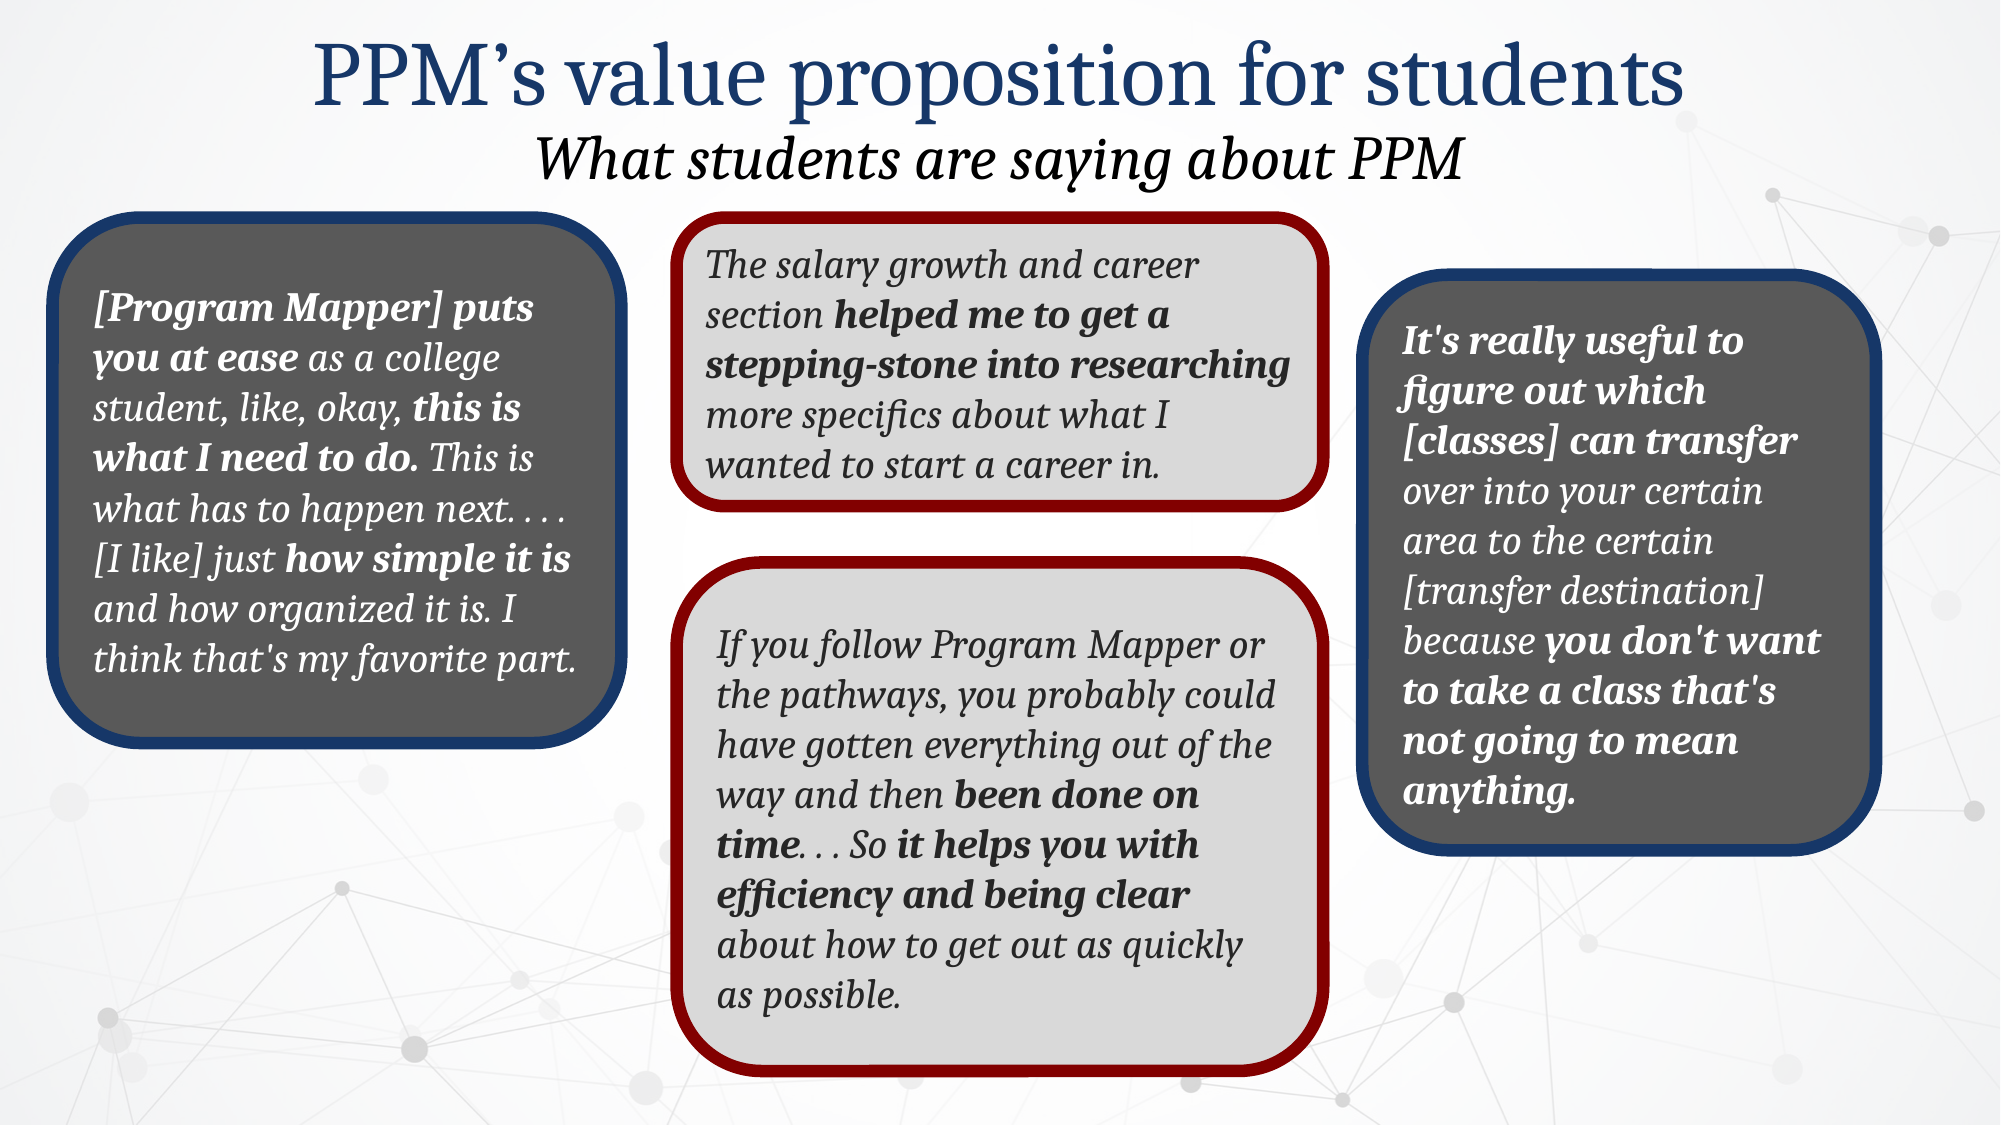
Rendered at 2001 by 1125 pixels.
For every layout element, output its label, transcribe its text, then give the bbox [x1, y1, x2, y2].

text_box It's really useful to figure out which [classes] can transfer over into your certain area to the certain [transfer destination] because you don't want to take a class that's not going to mean anything. [1362, 274, 1877, 851]
text_box The salary growth and career section helped me to get a stepping-stone into researching more specifics about what I wanted to start a career in. [676, 217, 1324, 507]
text_box PPM’s value proposition for students What students are saying about PPM [68, 18, 1932, 206]
text_box If you follow Program Mapper or the pathways, you probably could have gotten everything out of the way and then been done on time. . . So it helps you with efficiency and being clear about how to get out as quickly as possible. [676, 562, 1324, 1072]
text_box [Program Mapper] puts you at ease as a college student, like, okay, this is what I need to do. This is what has to happen next. . . .[I like] just how simple it is and how organized it is. I think that's my favorite part. [52, 217, 622, 744]
